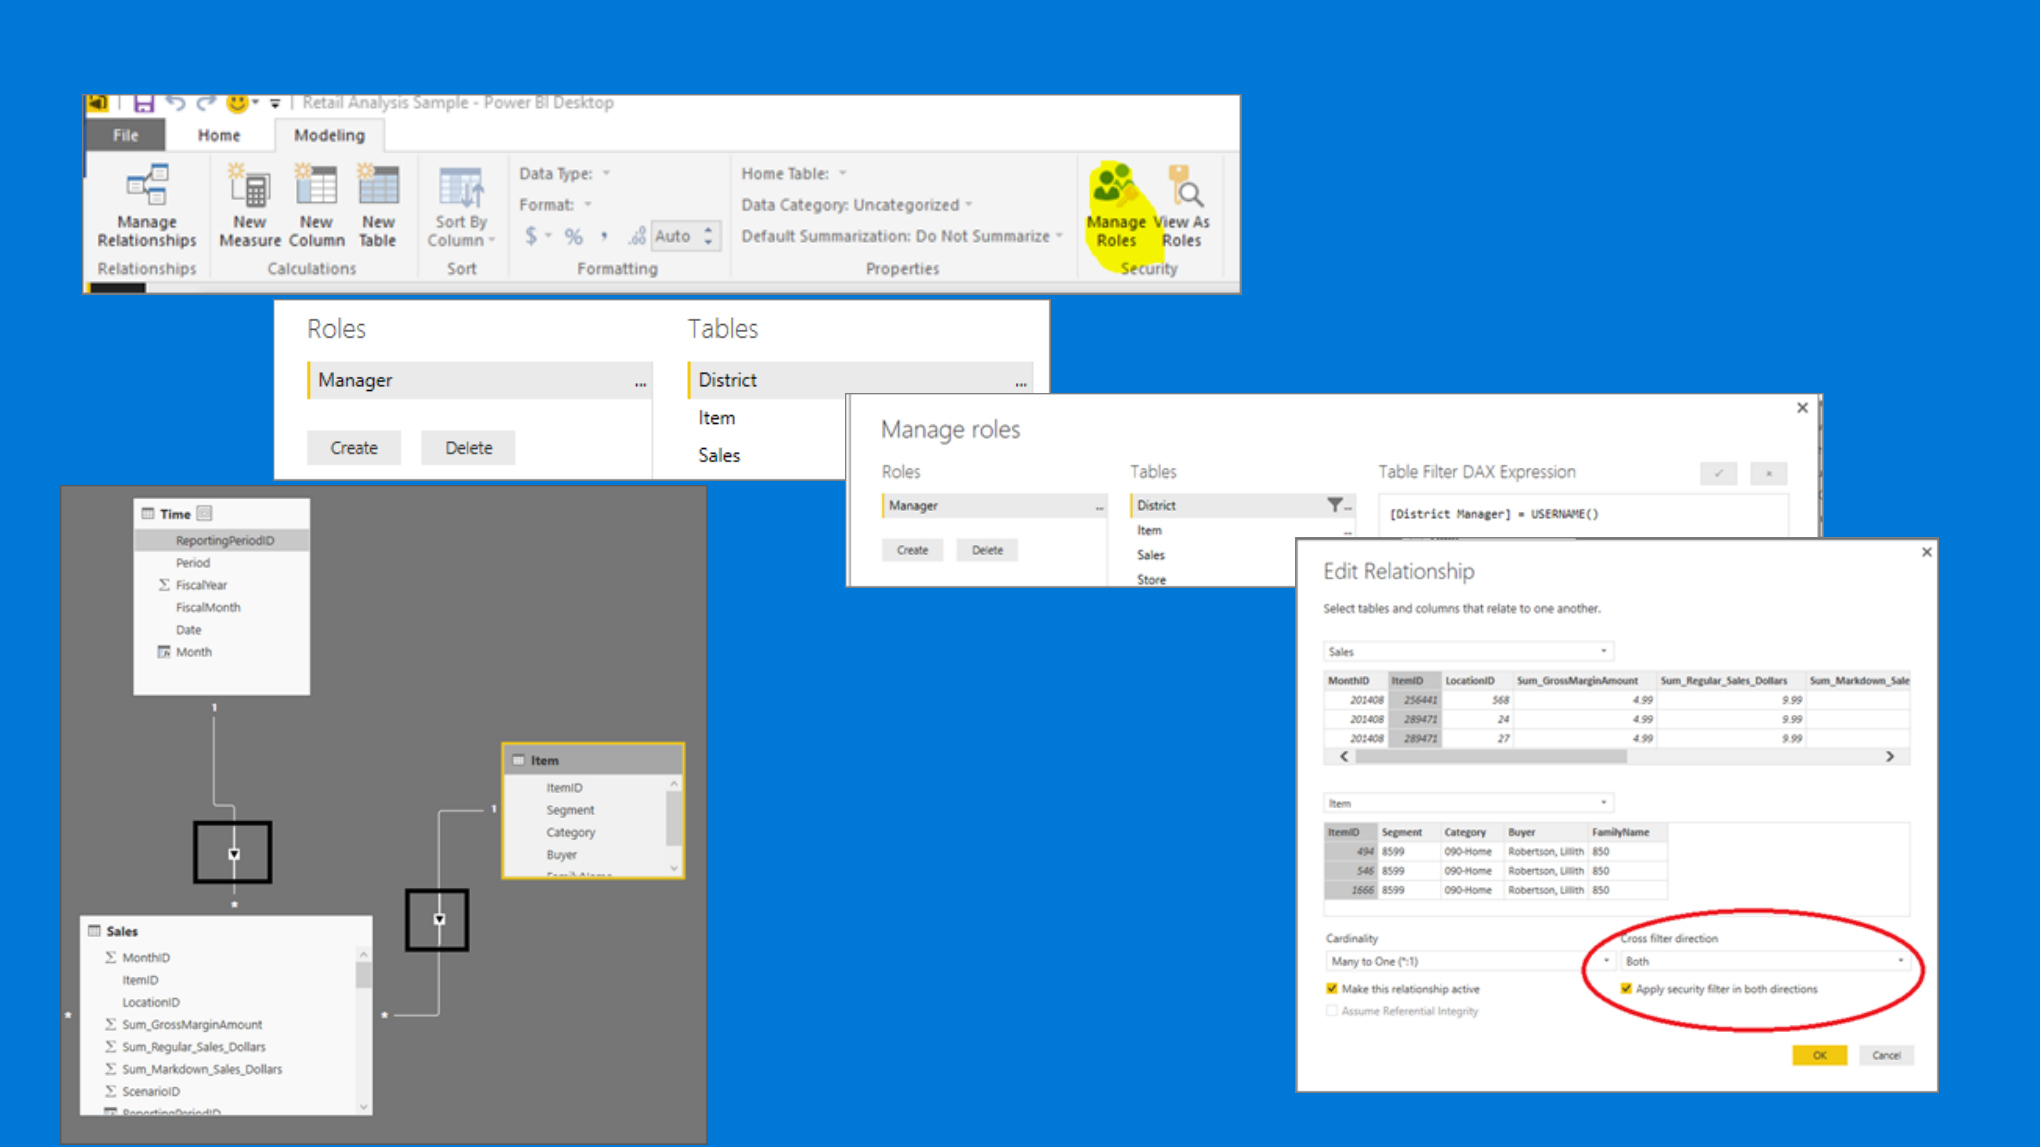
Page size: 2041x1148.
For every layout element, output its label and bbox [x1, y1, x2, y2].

picture [82, 94, 1242, 295]
picture [60, 484, 708, 1145]
picture [273, 299, 1939, 1093]
